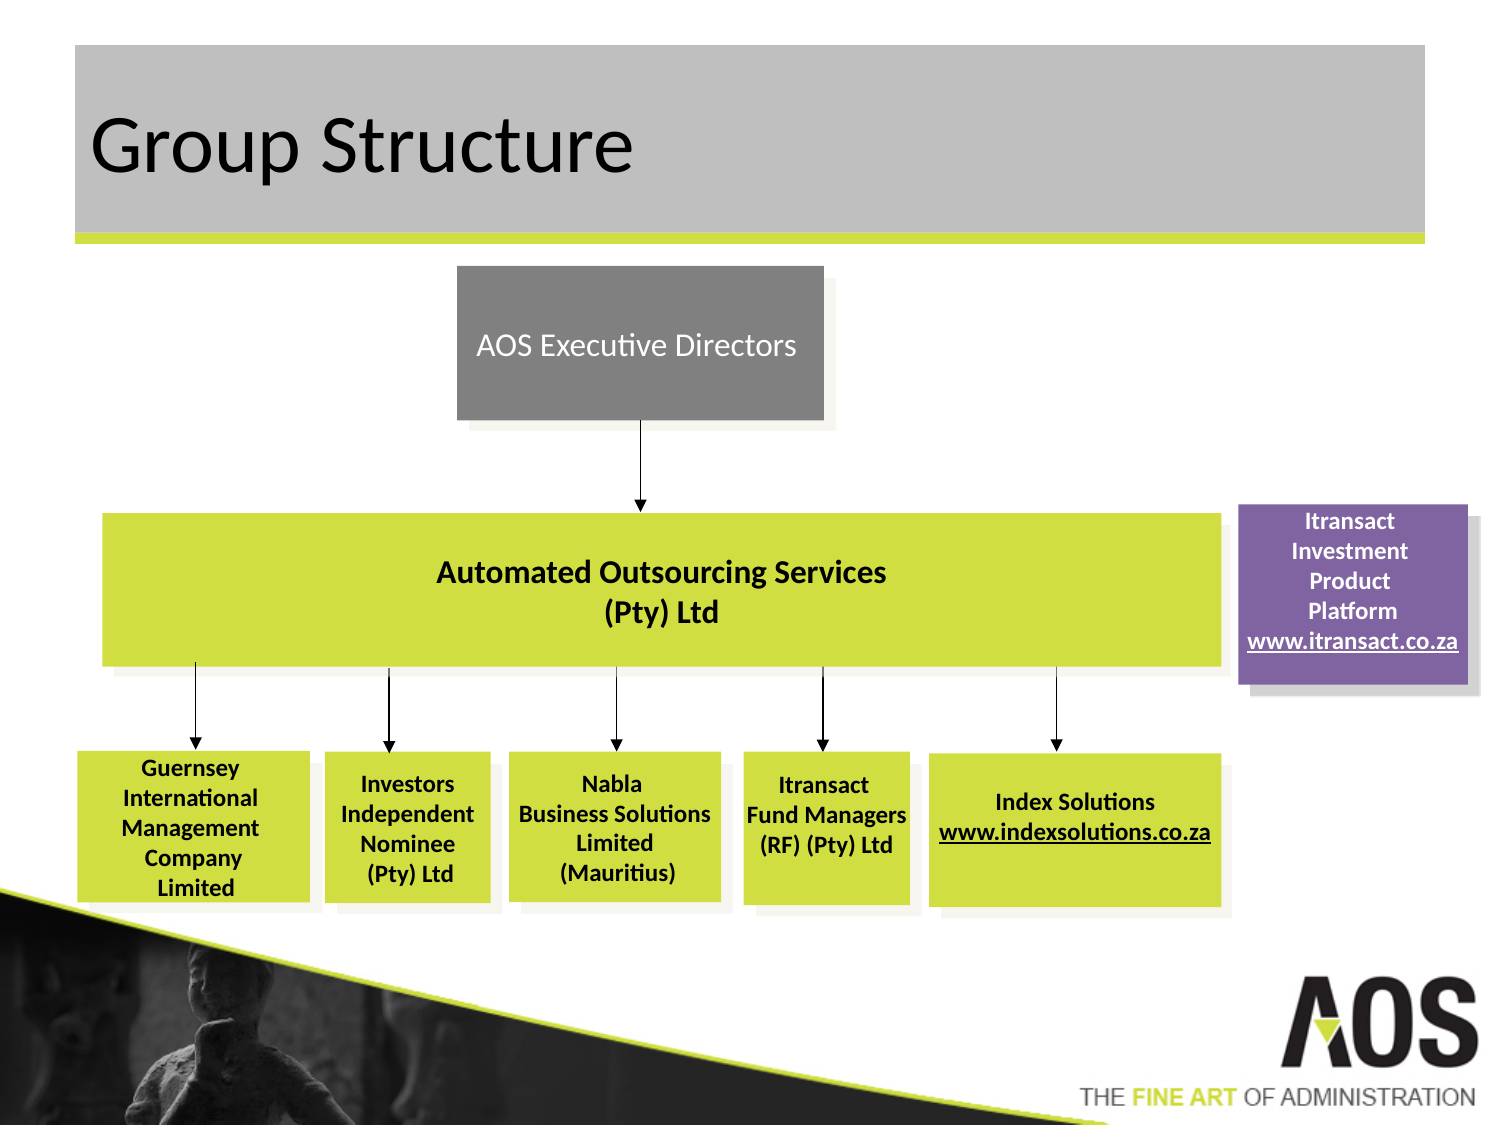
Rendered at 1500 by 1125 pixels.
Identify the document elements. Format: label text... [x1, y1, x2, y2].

text_box Itransact Fund Managers (RF) (Pty) Ltd [743, 751, 910, 906]
title Group Structure [75, 45, 1425, 233]
text_box Nabla Business Solutions Limited (Mauritius) [509, 751, 722, 903]
text_box Index Solutions www.indexsolutions.co.za [929, 753, 1222, 908]
text_box AOS Executive Directors [457, 265, 824, 421]
text_box Itransact Investment Product Platform www.itransact.co.za [1238, 504, 1468, 685]
text_box Guernsey International Management Company Limited [77, 750, 310, 903]
text_box Investors Independent Nominee (Pty) Ltd [324, 751, 491, 904]
text_box Automated Outsourcing Services (Pty) Ltd [102, 513, 1222, 667]
picture [0, 0, 1500, 1125]
